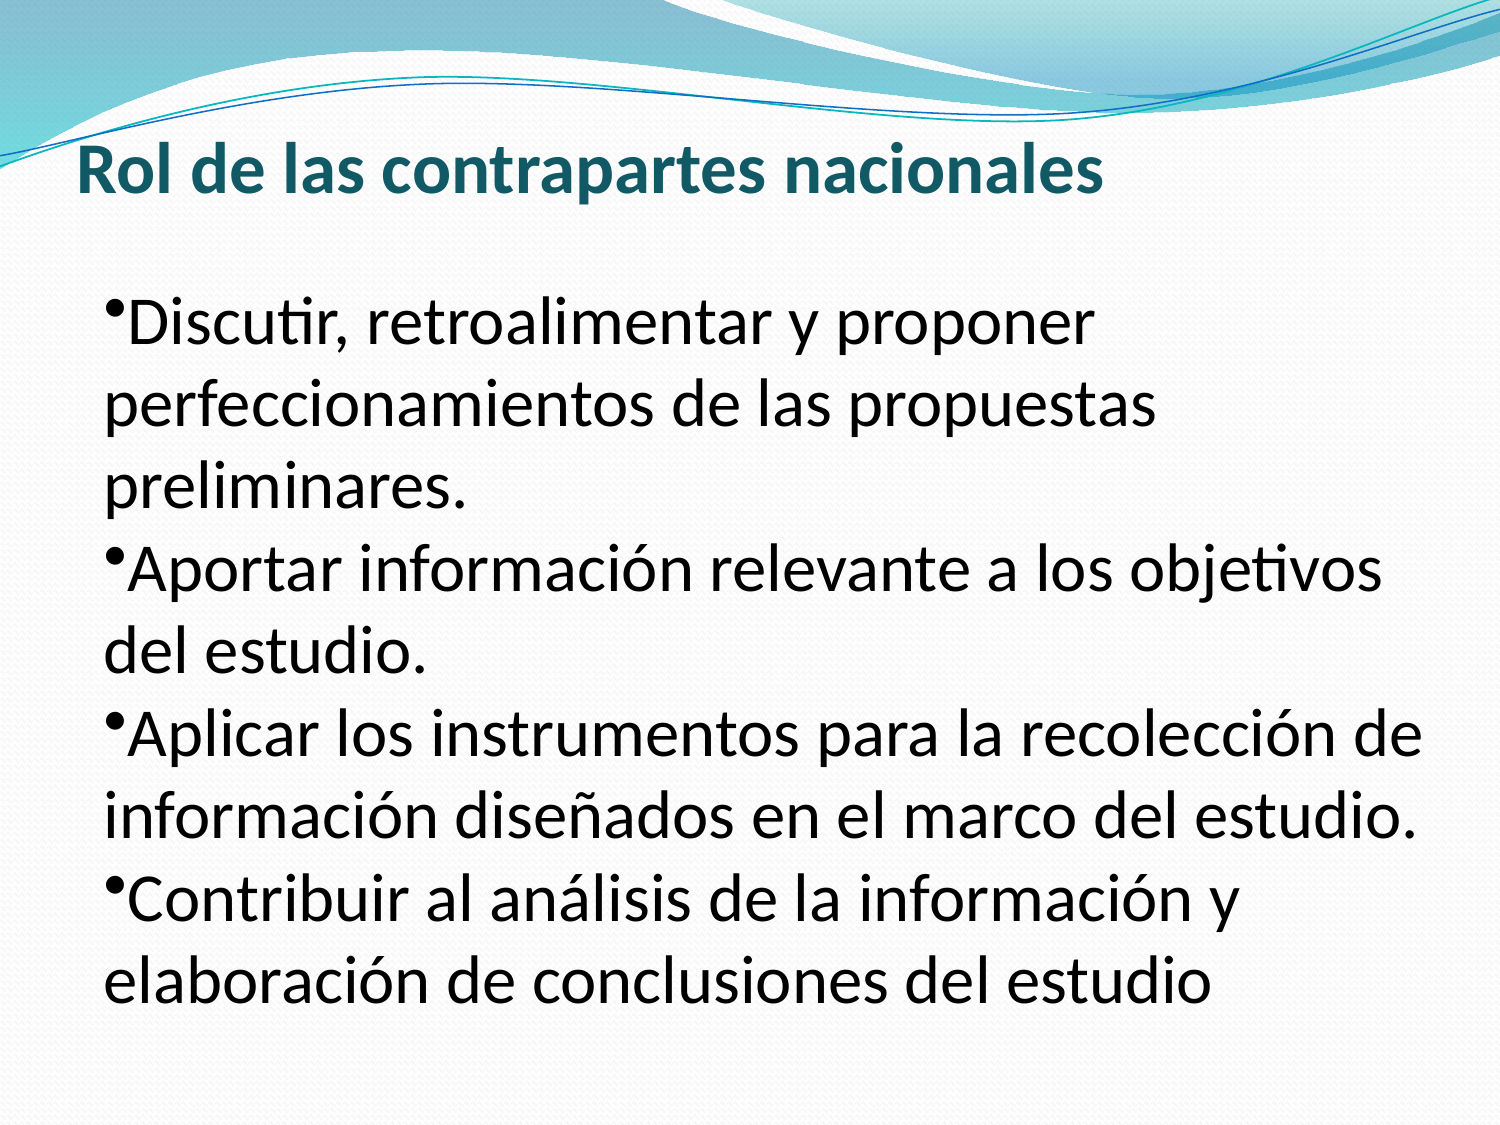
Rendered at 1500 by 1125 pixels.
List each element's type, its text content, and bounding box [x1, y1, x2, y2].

text_box Discutir, retroalimentar y proponer perfeccionamientos de las propuestas preliminares. Aportar información relevante a los objetivos del estudio. Aplicar los instrumentos para la recolección de información diseñados en el marco del estudio. Contribuir al análisis de la información y elaboración de conclusiones del estudio [88, 267, 1447, 1025]
title Rol de las contrapartes nacionales [76, 113, 1427, 220]
